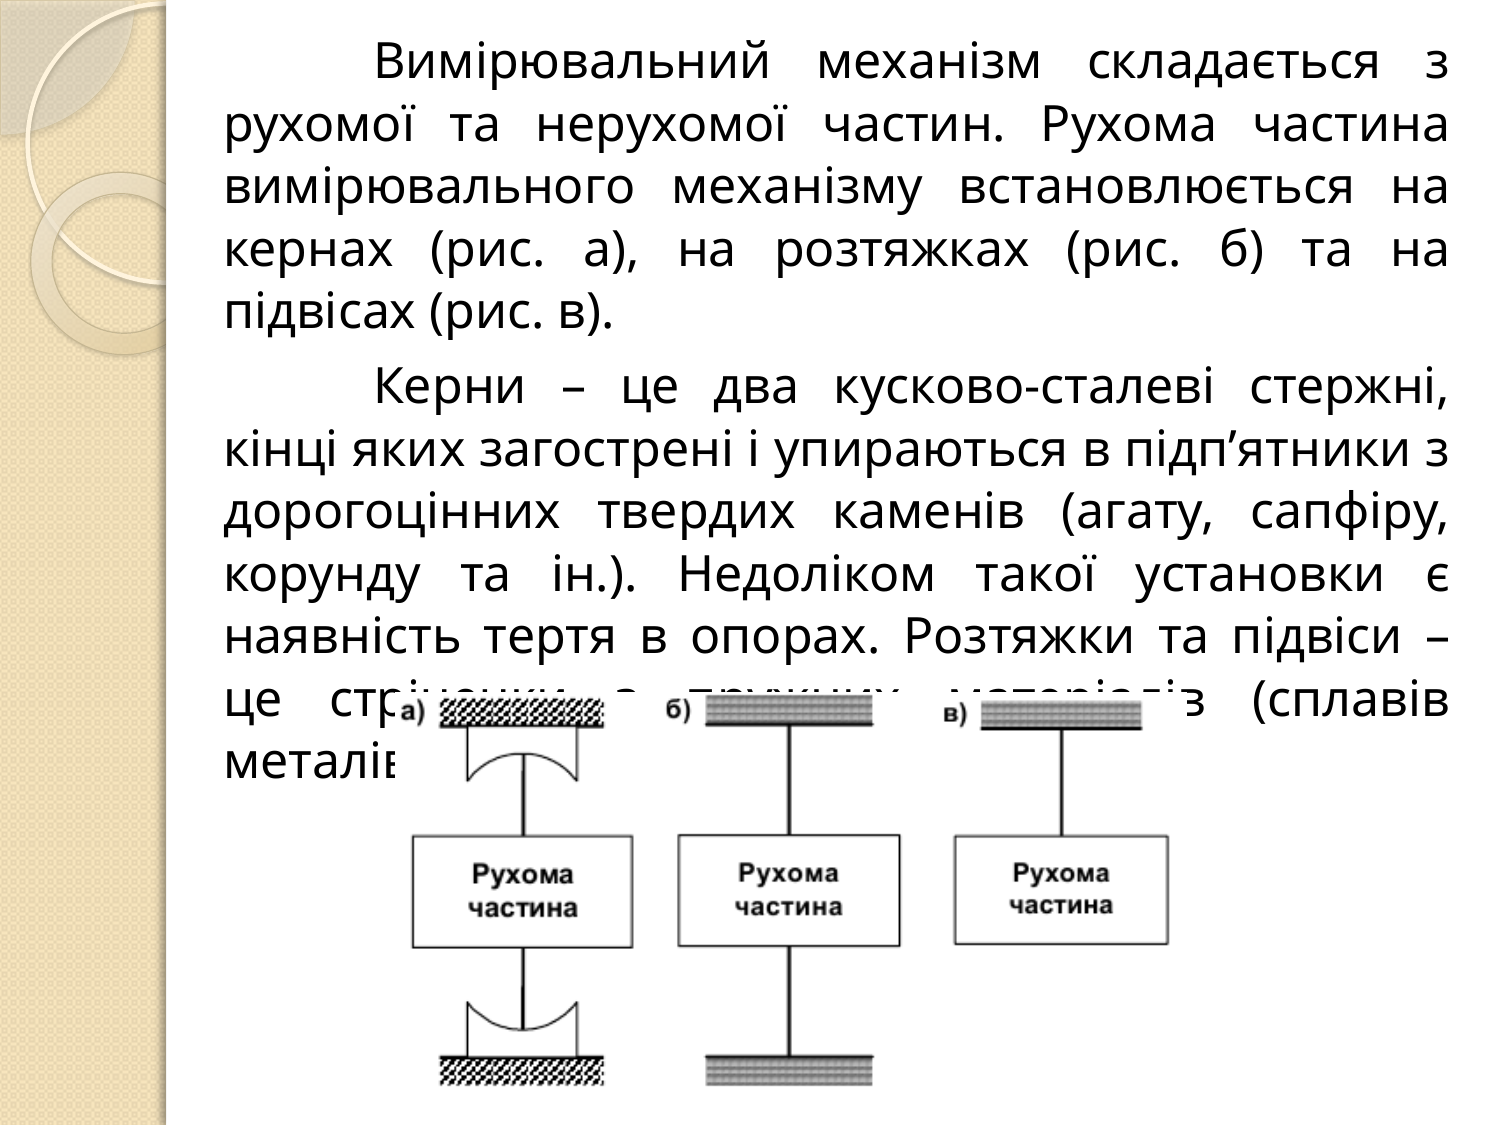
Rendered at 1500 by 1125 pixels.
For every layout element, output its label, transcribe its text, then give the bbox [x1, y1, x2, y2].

picture [395, 692, 1188, 1095]
list Вимірювальний механізм складається з рухомої та нерухомої частин. Рухома частина вимірювального механізму встановлюється на кернах (рис. а), на розтяжках (рис. б) та на підвісах (рис. в). Керни – це два кусково-сталеві стержні, кінці яких загострені і упираються в підп’ятники з дорогоцінних твердих каменів (агату, сапфіру, корунду та ін.). Недоліком такої установки є наявність тертя в опорах. Розтяжки та підвіси – це стрічечки з пружних матеріалів (сплавів металів). [194, 19, 1466, 1094]
